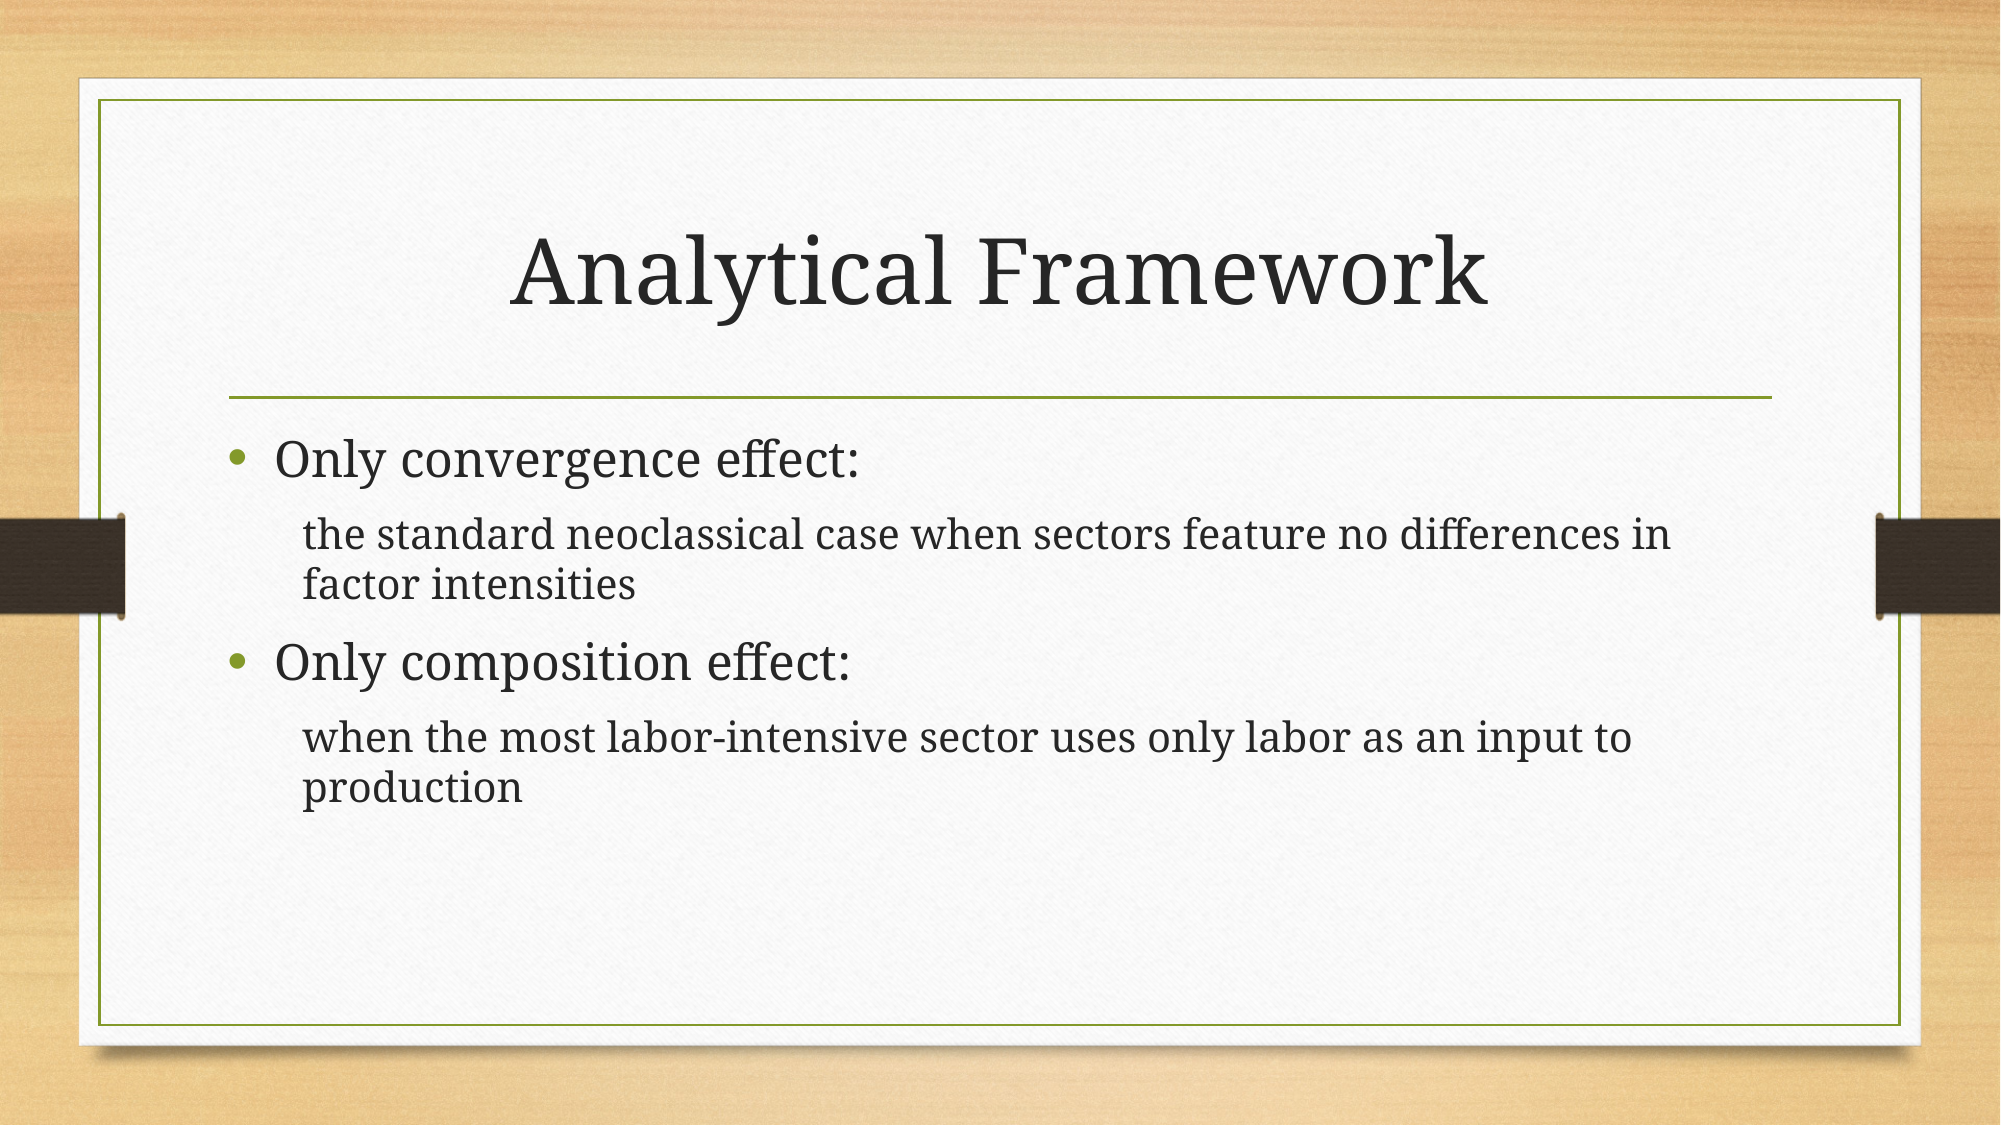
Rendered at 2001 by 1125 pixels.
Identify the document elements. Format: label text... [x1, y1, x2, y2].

picture [0, 0, 2001, 1125]
list Only convergence effect: the standard neoclassical case when sectors feature no differences in factor intensities Only composition effect: when the most labor-intensive sector uses only labor as an input to production [212, 419, 1788, 964]
title Analytical Framework [212, 161, 1788, 375]
